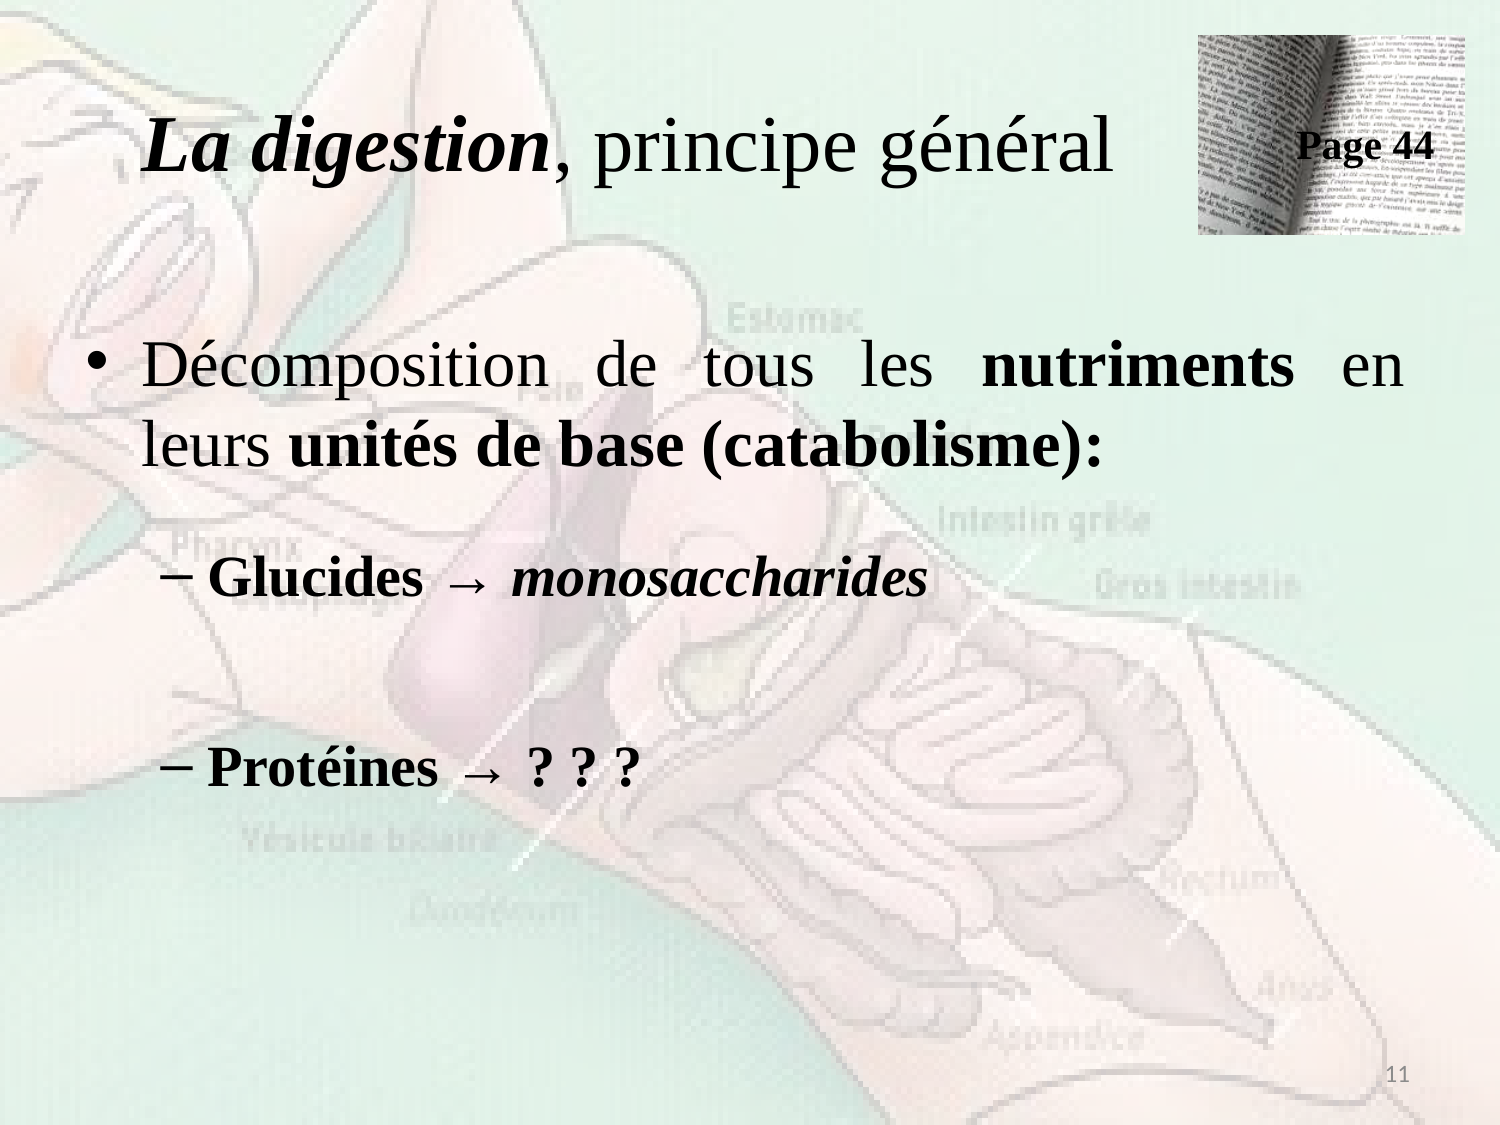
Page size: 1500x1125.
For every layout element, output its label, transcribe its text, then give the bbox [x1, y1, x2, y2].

list Décomposition de tous les nutriments en leurs unités de base (catabolisme): Glucides → monosaccharides Protéines → ? ? ? [70, 312, 1421, 1055]
slide_number 11 [1074, 1042, 1425, 1103]
text_box Page 44 [1470, 110, 1477, 175]
picture [1198, 34, 1466, 235]
title La digestion, principe général [75, 45, 1184, 233]
